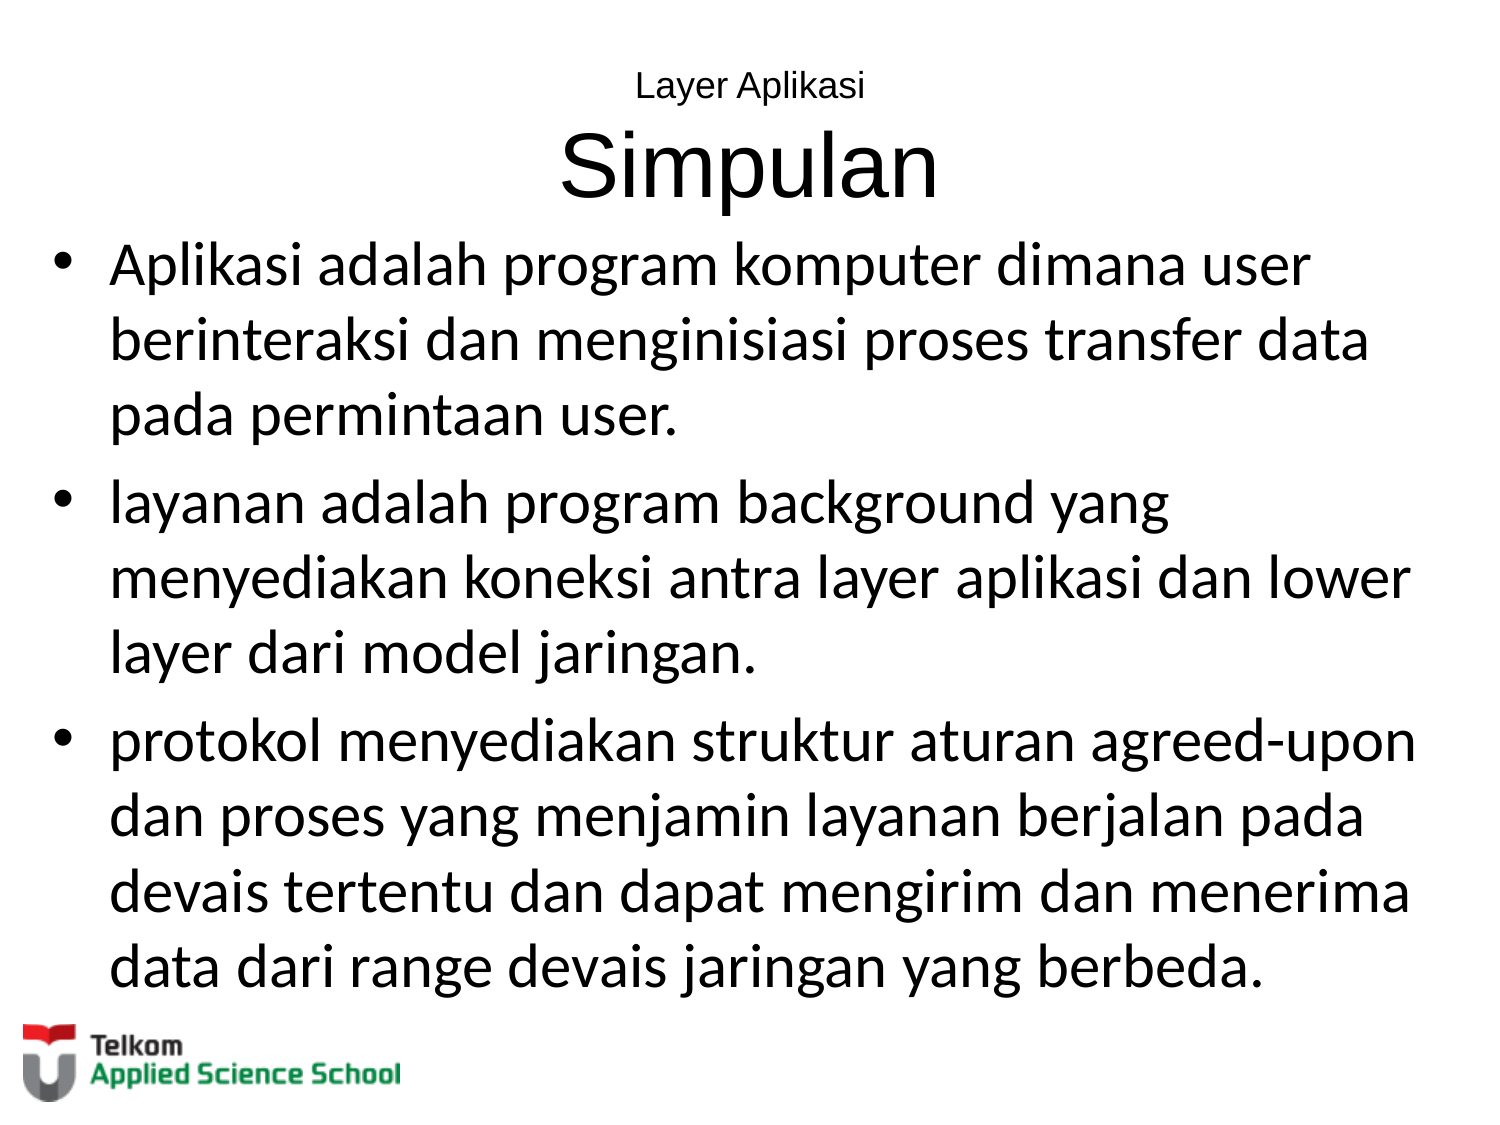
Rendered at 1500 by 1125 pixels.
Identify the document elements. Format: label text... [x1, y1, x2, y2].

picture [23, 1024, 400, 1102]
list Aplikasi adalah program komputer dimana user berinteraksi dan menginisiasi proses transfer data pada permintaan user. layanan adalah program background yang menyediakan koneksi antra layer aplikasi dan lower layer dari model jaringan. protokol menyediakan struktur aturan agreed-upon dan proses yang menjamin layanan berjalan pada devais tertentu dan dapat mengirim dan menerima data dari range devais jaringan yang berbeda. [37, 215, 1470, 1024]
title Layer Aplikasi Simpulan [75, 45, 1425, 215]
